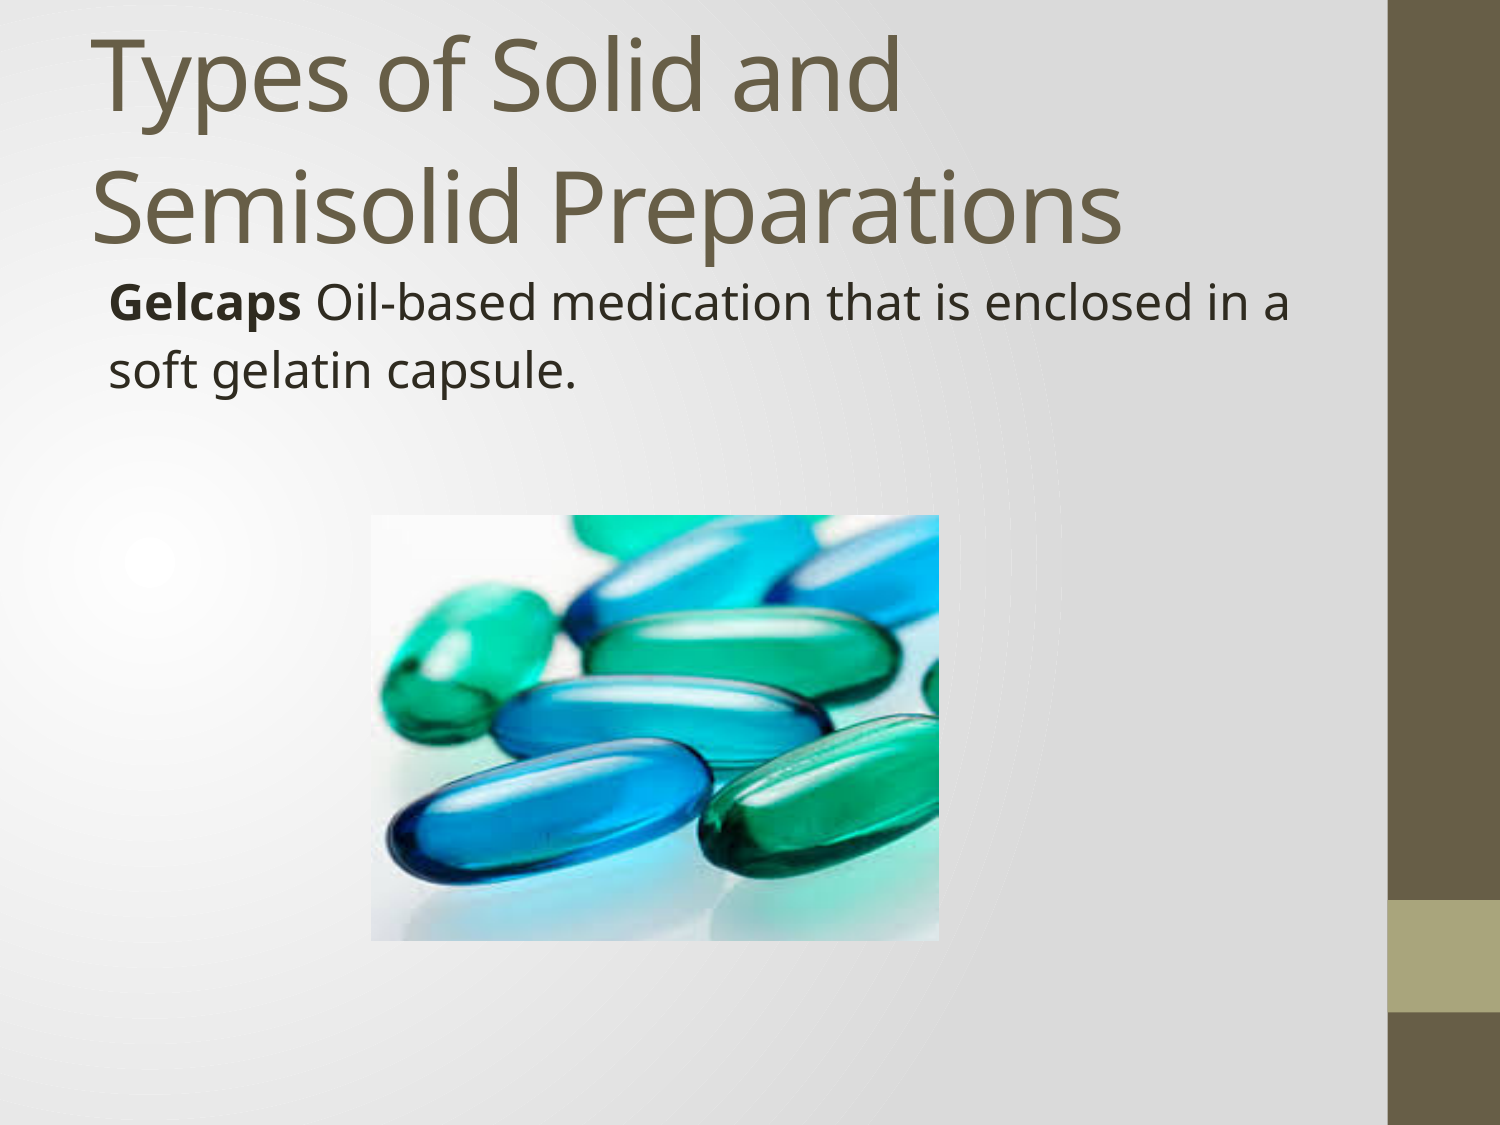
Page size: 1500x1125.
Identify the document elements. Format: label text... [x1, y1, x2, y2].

picture [371, 514, 940, 941]
list Gelcaps Oil-based medication that is enclosed in a soft gelatin capsule. [75, 262, 1325, 1050]
title Types of Solid and Semisolid Preparations [75, 45, 1325, 233]
